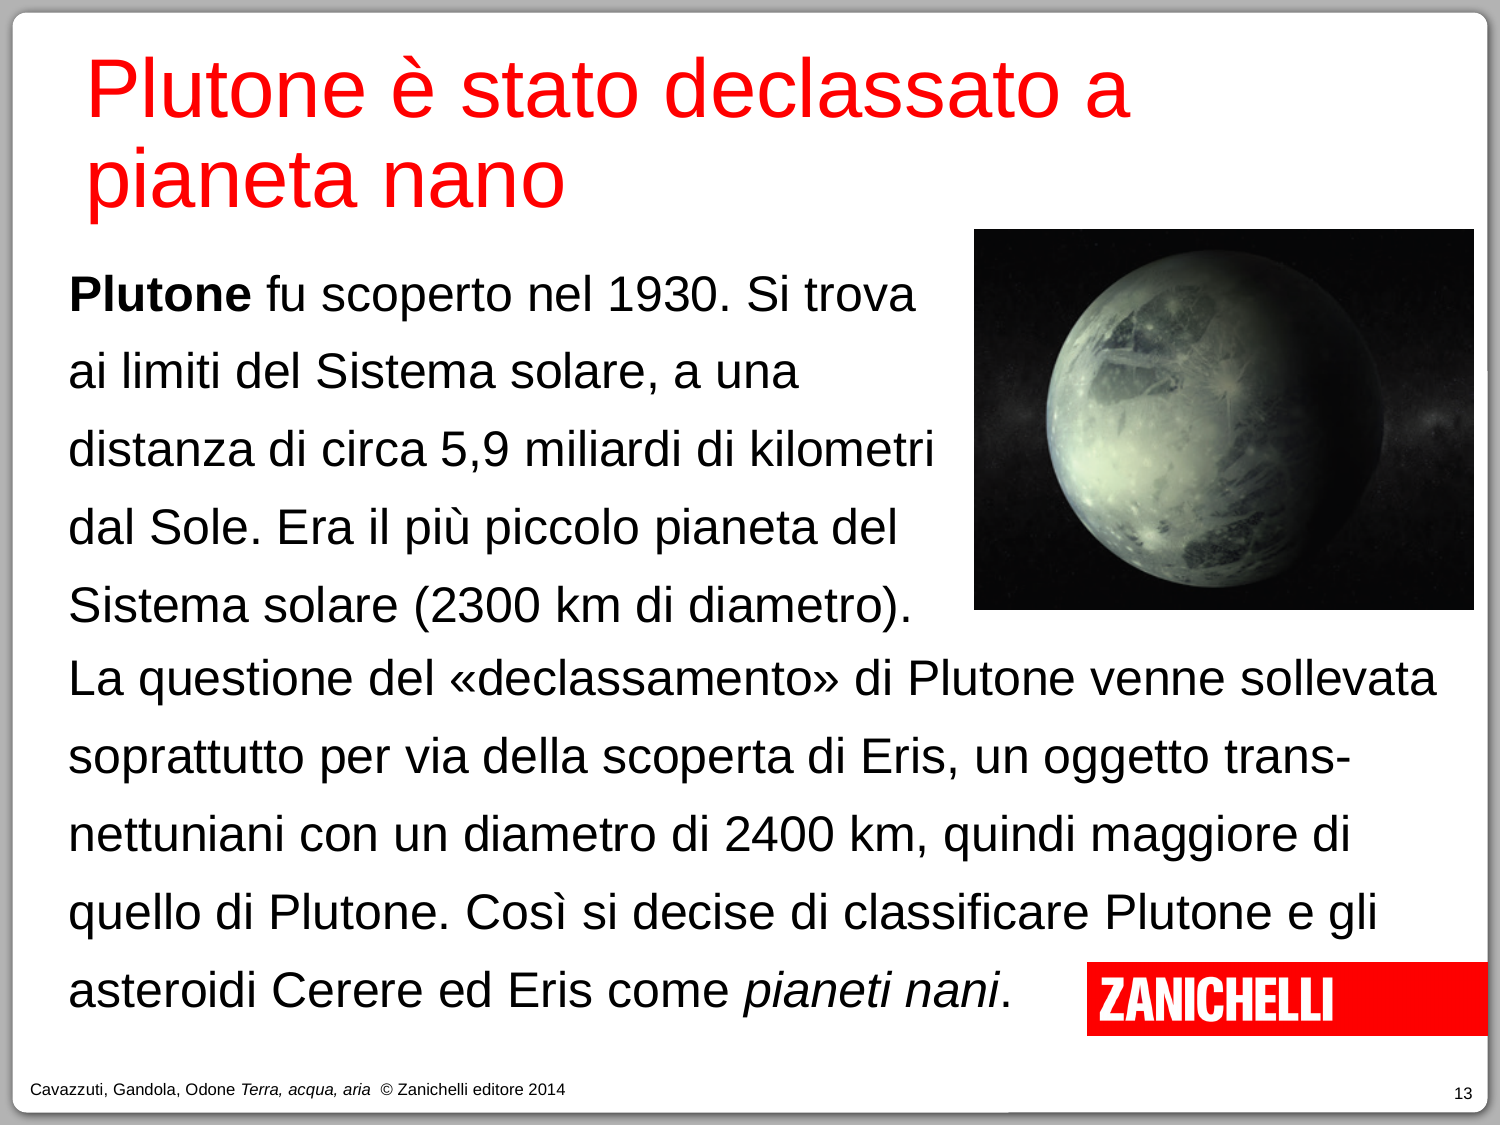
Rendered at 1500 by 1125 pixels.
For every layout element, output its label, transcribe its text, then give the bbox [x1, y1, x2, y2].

picture [1477, 962, 1488, 1036]
text_box Plutone fu scoperto nel 1930. Si trova ai limiti del Sistema solare, a una distanza di circa 5,9 miliardi di kilometri dal Sole. Era il più piccolo pianeta del Sistema solare (2300 km di diametro). [54, 235, 969, 620]
text_box La questione del «declassamento» di Plutone venne sollevata soprattutto per via della scoperta di Eris, un oggetto trans-nettuniani con un diametro di 2400 km, quindi maggiore di quello di Plutone. Così si decise di classificare Plutone e gli asteroidi Cerere ed Eris come pianeti nani. [54, 620, 1477, 1063]
text_box Plutone è stato declassato a pianeta nano [70, 38, 1433, 234]
picture [974, 228, 1474, 611]
